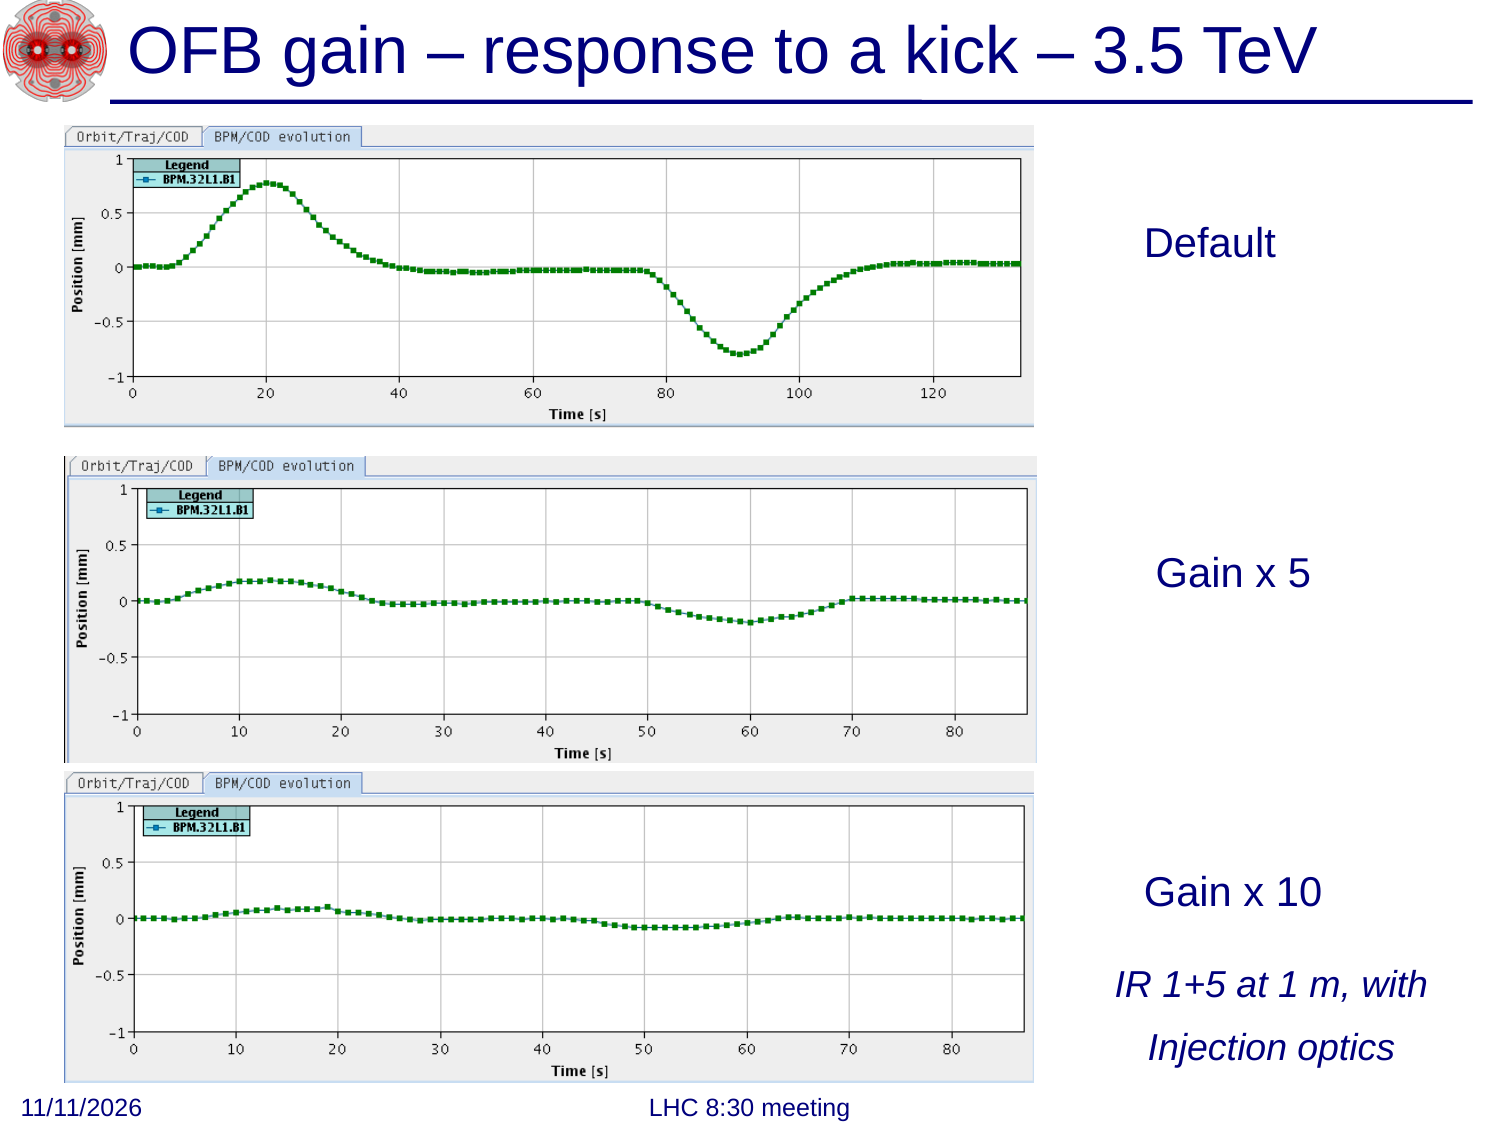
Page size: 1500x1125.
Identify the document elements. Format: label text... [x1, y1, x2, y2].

text_box Gain x 5 [1140, 538, 1326, 604]
picture [64, 455, 1038, 763]
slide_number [5, 1085, 356, 1125]
picture [64, 125, 1034, 428]
text_box Default [1128, 208, 1291, 273]
text_box Gain x 10 [1128, 857, 1338, 923]
text_box IR 1+5 at 1 m, with Injection optics [1099, 952, 1444, 1076]
picture [0, 0, 108, 103]
title OFB gain – response to a kick – 3.5 TeV [111, 3, 1463, 91]
footer LHC 8:30 meeting [512, 1091, 988, 1125]
picture [64, 771, 1034, 1083]
